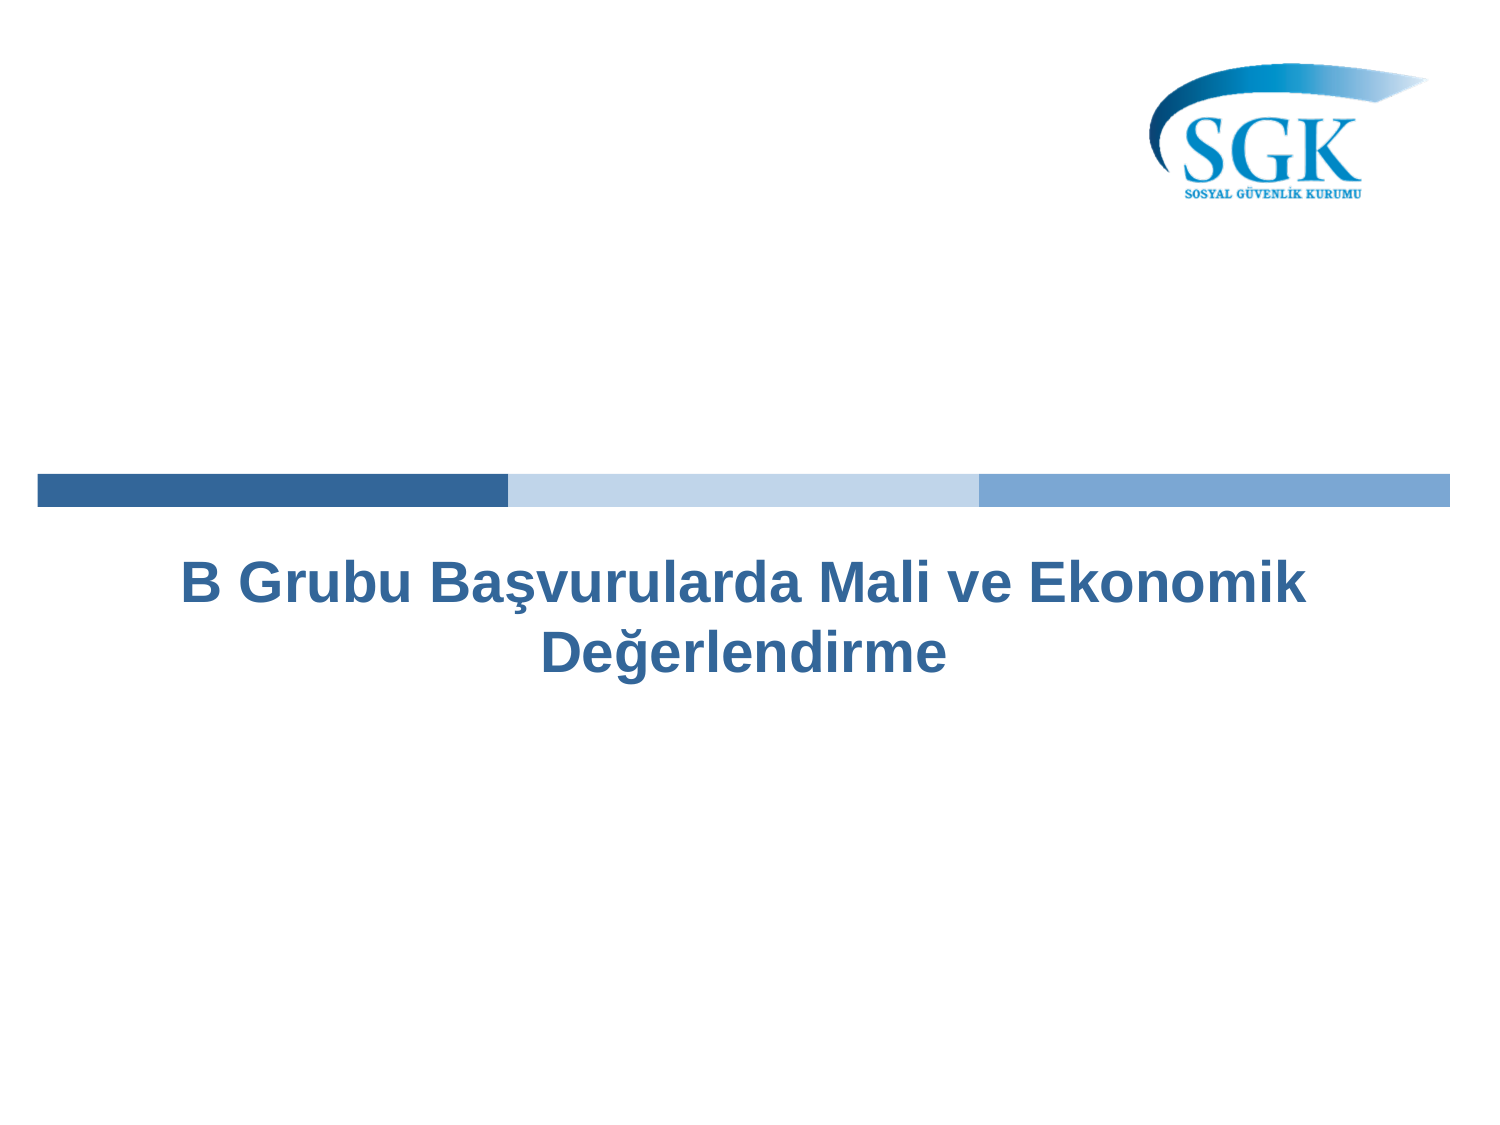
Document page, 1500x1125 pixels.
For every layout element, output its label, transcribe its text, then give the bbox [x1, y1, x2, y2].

subtitle B Grubu Başvurularda Mali ve Ekonomik Değerlendirme [76, 536, 1412, 1012]
picture [1116, 42, 1436, 241]
